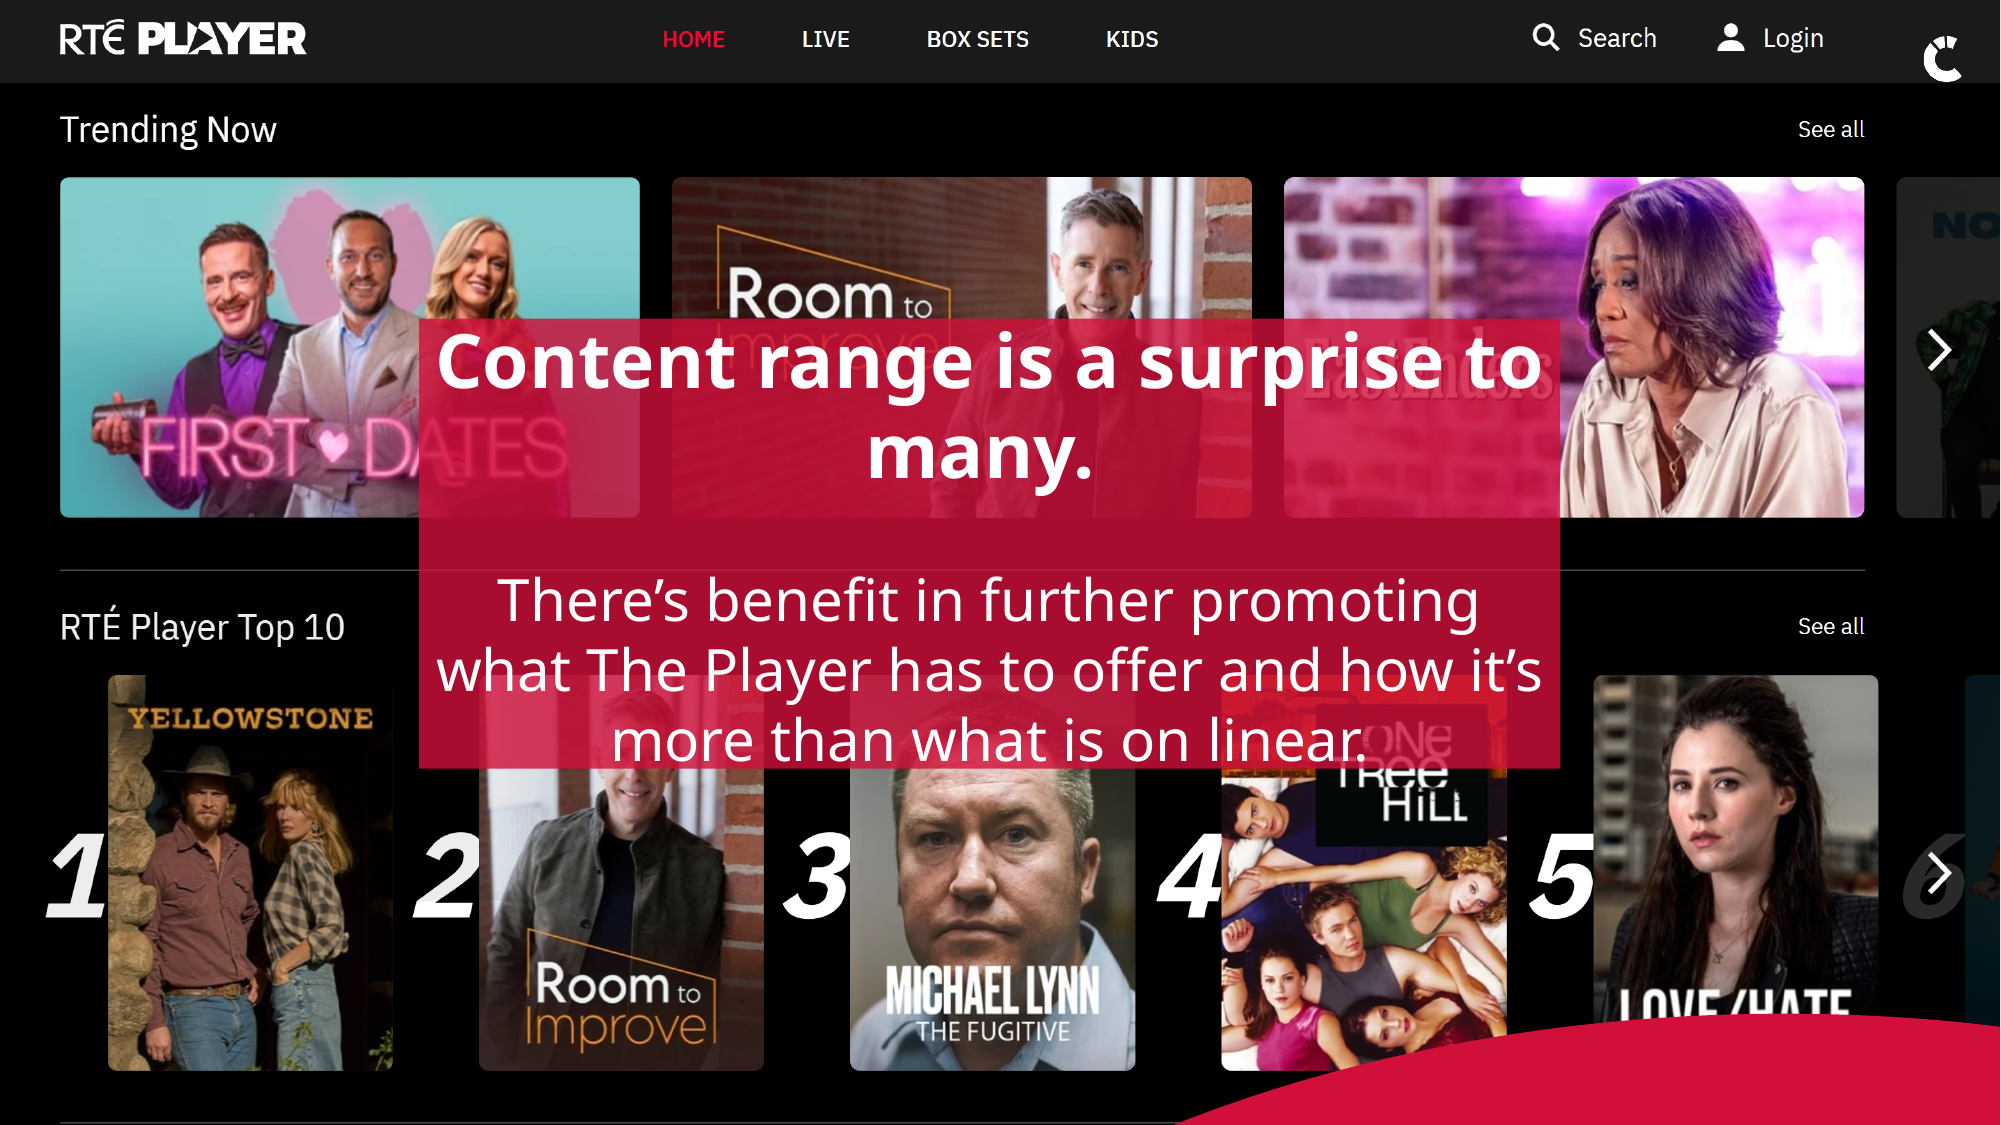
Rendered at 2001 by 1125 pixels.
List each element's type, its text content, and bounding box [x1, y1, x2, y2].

text_box Content range is a surprise to many. There’s benefit in further promoting what The Player has to offer and how it’s more than what is on linear. [418, 318, 1561, 770]
picture [0, 0, 2001, 1125]
